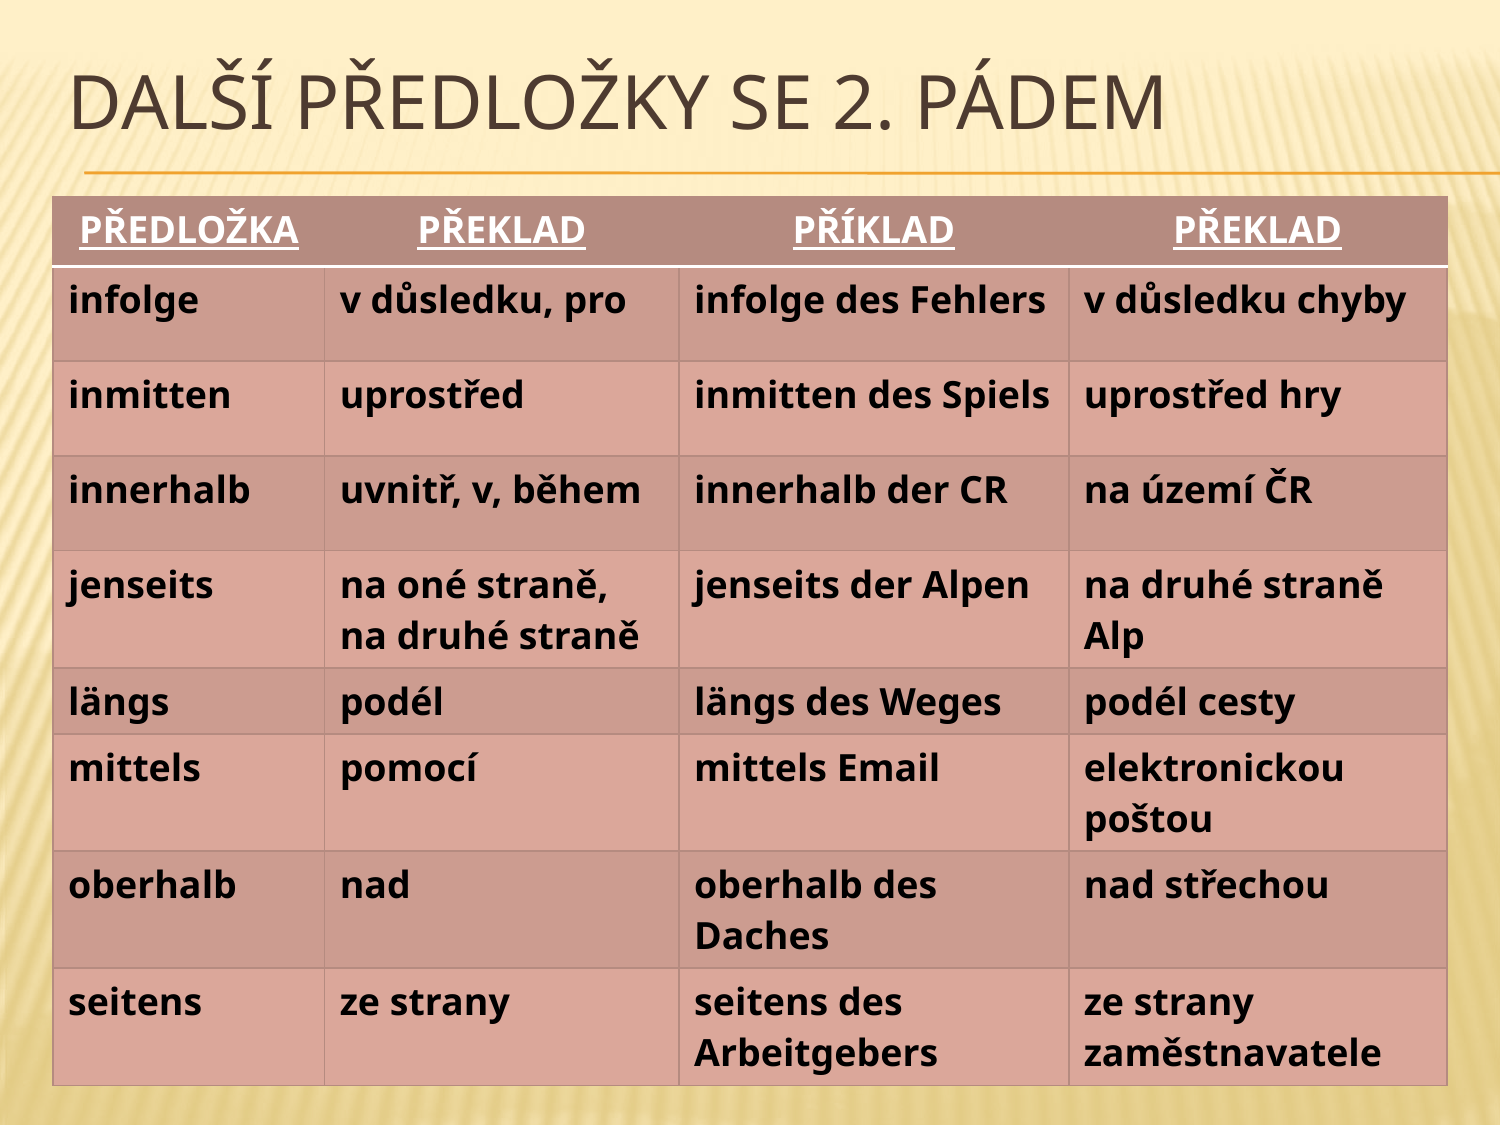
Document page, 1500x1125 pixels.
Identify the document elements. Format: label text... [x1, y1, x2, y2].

table_cell nad [325, 852, 678, 967]
table_header PŘÍKLAD [680, 197, 1068, 265]
table_cell pomocí [325, 735, 678, 850]
table_header PŘEKLAD [325, 197, 678, 265]
table_cell podél cesty [1070, 669, 1446, 733]
table_cell infolge des Fehlers [680, 268, 1068, 360]
table_cell ze strany zaměstnavatele [1070, 969, 1446, 1085]
table_cell jenseits [54, 551, 324, 667]
table_cell podél [325, 669, 678, 733]
table_cell v důsledku chyby [1070, 268, 1446, 360]
table_cell innerhalb der CR [680, 457, 1068, 550]
table_cell infolge [54, 268, 324, 360]
table_cell seitens des Arbeitgebers [680, 969, 1068, 1085]
table_cell jenseits der Alpen [680, 551, 1068, 667]
table_cell elektronickou poštou [1070, 735, 1446, 850]
table_cell längs des Weges [680, 669, 1068, 733]
table_cell mittels Email [680, 735, 1068, 850]
table_cell inmitten des Spiels [680, 362, 1068, 455]
table_cell na území ČR [1070, 457, 1446, 550]
table_cell na druhé straně Alp [1070, 551, 1446, 667]
table_cell oberhalb [54, 852, 324, 967]
table_cell v důsledku, pro [325, 268, 678, 360]
table_cell inmitten [54, 362, 324, 455]
table_cell uprostřed hry [1070, 362, 1446, 455]
table_cell nad střechou [1070, 852, 1446, 967]
table_cell mittels [54, 735, 324, 850]
table_cell oberhalb des Daches [680, 852, 1068, 967]
table_cell seitens [54, 969, 324, 1085]
table_header PŘEKLAD [1070, 197, 1446, 265]
table_cell innerhalb [54, 457, 324, 550]
table_cell uprostřed [325, 362, 678, 455]
table_cell uvnitř, v, během [325, 457, 678, 550]
table_header PŘEDLOŽKA [54, 197, 324, 265]
table_cell ze strany [325, 969, 678, 1085]
table_cell längs [54, 669, 324, 733]
table_cell na oné straně, na druhé straně [325, 551, 678, 667]
title Další PŘEDLOŽKY SE 2. PÁDEM [53, 30, 1479, 169]
